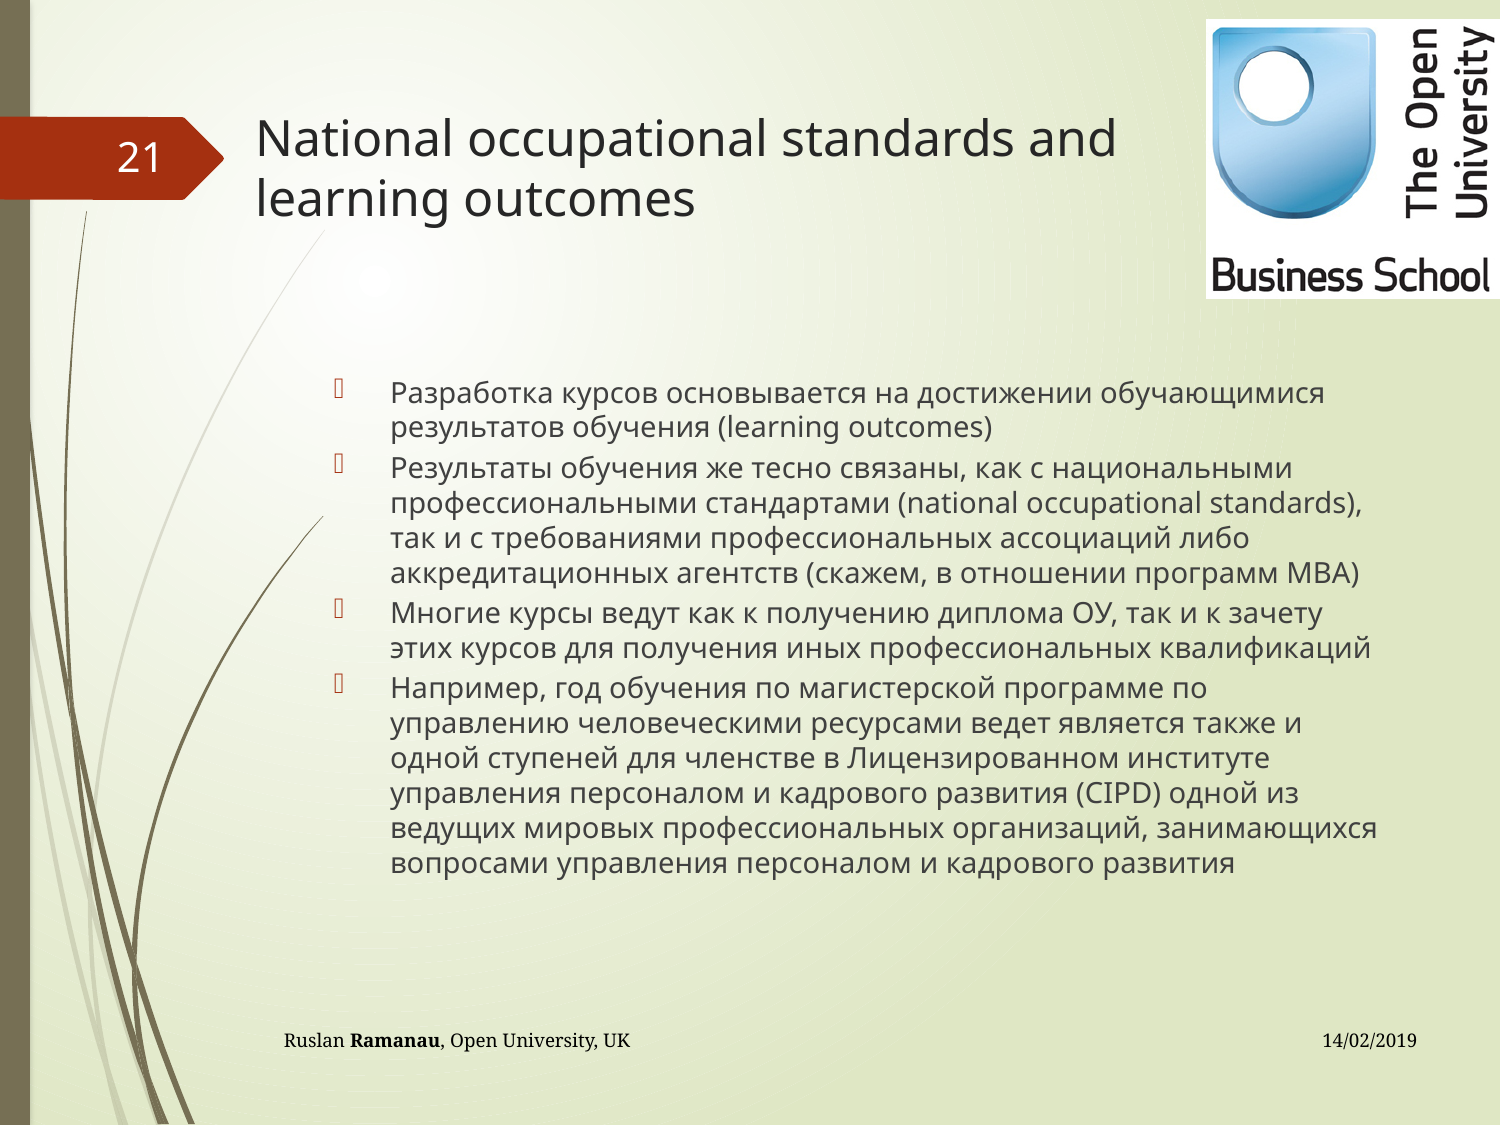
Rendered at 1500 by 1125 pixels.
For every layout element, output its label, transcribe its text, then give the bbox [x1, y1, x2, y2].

text_box Ruslan Ramanau, Open University, UK [268, 1010, 1207, 1070]
title National occupational standards and learning outcomes [240, 99, 1400, 313]
slide_number 21 [83, 129, 180, 190]
list Разработка курсов основывается на достижении обучающимися результатов обучения (learning outcomes) Результаты обучения же тесно связаны, как с национальными профессиональными стандартами (national occupational standards), так и с требованиями профессиональных ассоциаций либо аккредитационных агентств (скажем, в отношении программ МВА) Многие курсы ведут как к получению диплома ОУ, так и к зачету этих курсов для получения иных профессиональных квалификаций Например, год обучения по магистерской программе по управлению человеческими ресурсами ведет является также и одной ступеней для членстве в Лицензированном институте управления персоналом и кадрового развития (CIPD) одной из ведущих мировых профессиональных организаций, занимающихся вопросами управления персоналом и кадрового развития [318, 350, 1400, 970]
text_box 14/02/2019 [1306, 1009, 1433, 1070]
picture [1206, 19, 1500, 300]
